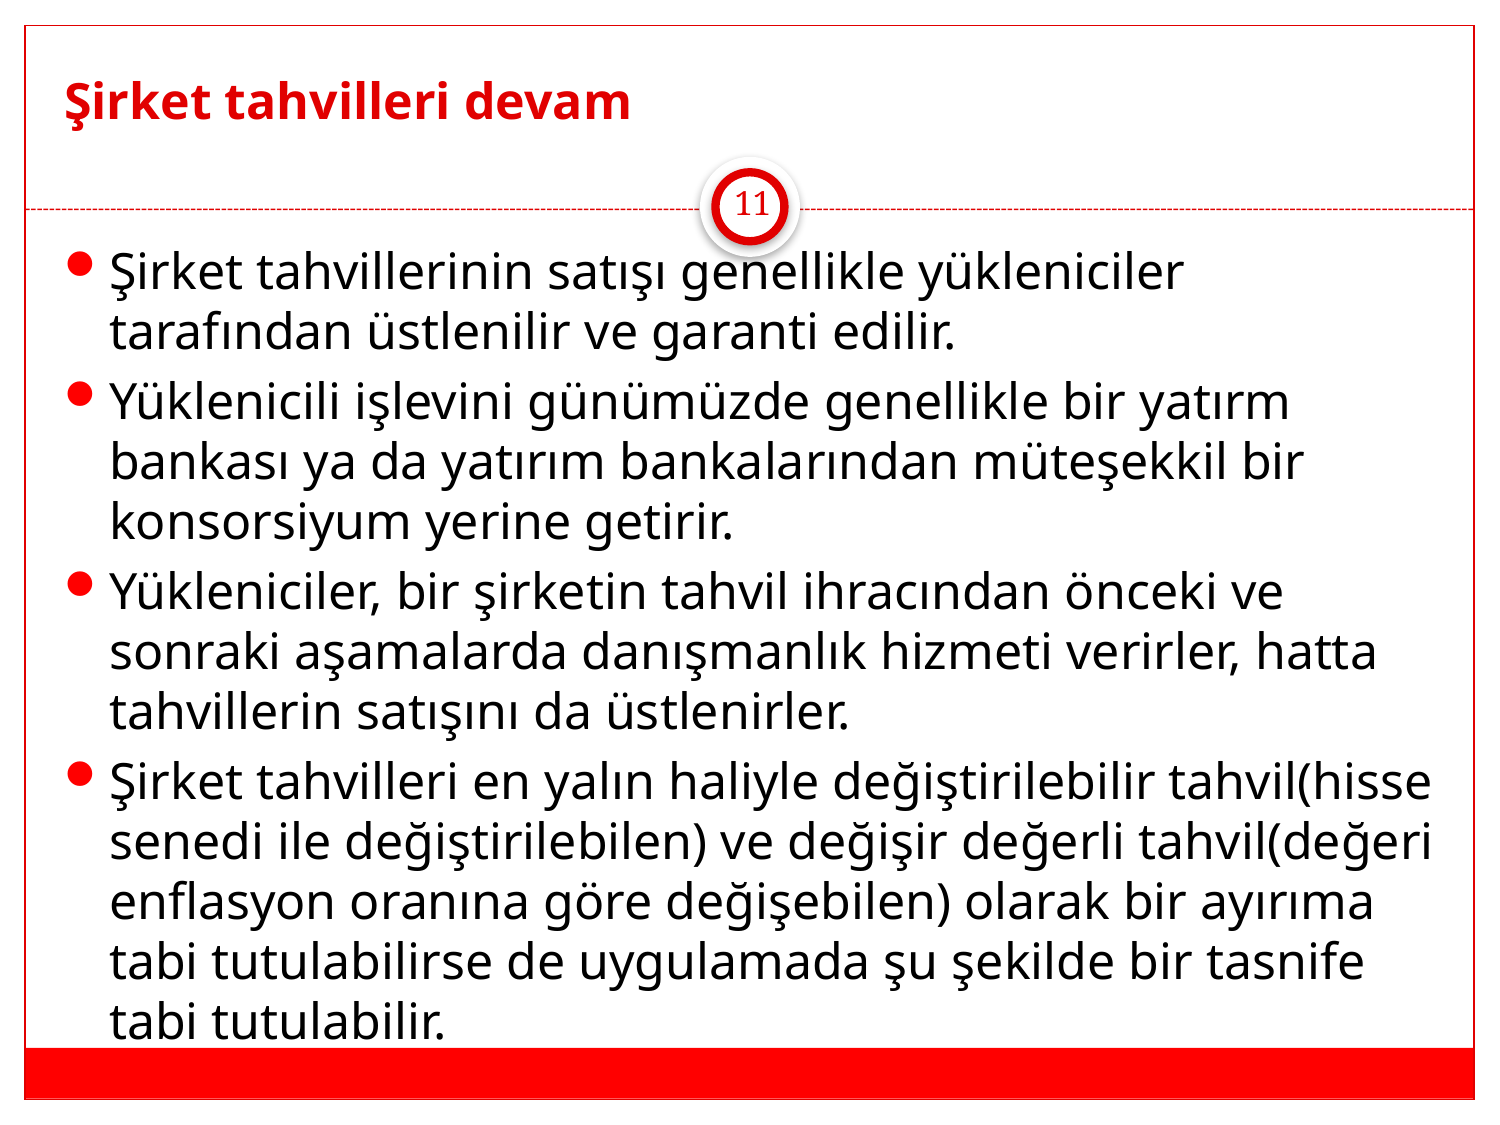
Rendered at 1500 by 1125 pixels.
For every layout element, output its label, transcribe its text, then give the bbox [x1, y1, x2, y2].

list Şirket tahvillerinin satışı genellikle yükleniciler tarafından üstlenilir ve garanti edilir. Yüklenicili işlevini günümüzde genellikle bir yatırm bankası ya da yatırım bankalarından müteşekkil bir konsorsiyum yerine getirir. Yükleniciler, bir şirketin tahvil ihracından önceki ve sonraki aşamalarda danışmanlık hizmeti verirler, hatta tahvillerin satışını da üstlenirler. Şirket tahvilleri en yalın haliyle değiştirilebilir tahvil(hisse senedi ile değiştirilebilen) ve değişir değerli tahvil(değeri enflasyon oranına göre değişebilen) olarak bir ayırıma tabi tutulabilirse de uygulamada şu şekilde bir tasnife tabi tutulabilir. [49, 231, 1459, 1047]
title Şirket tahvilleri devam [49, 37, 1450, 162]
footer [50, 1070, 1454, 1112]
slide_number 11 [715, 168, 791, 231]
